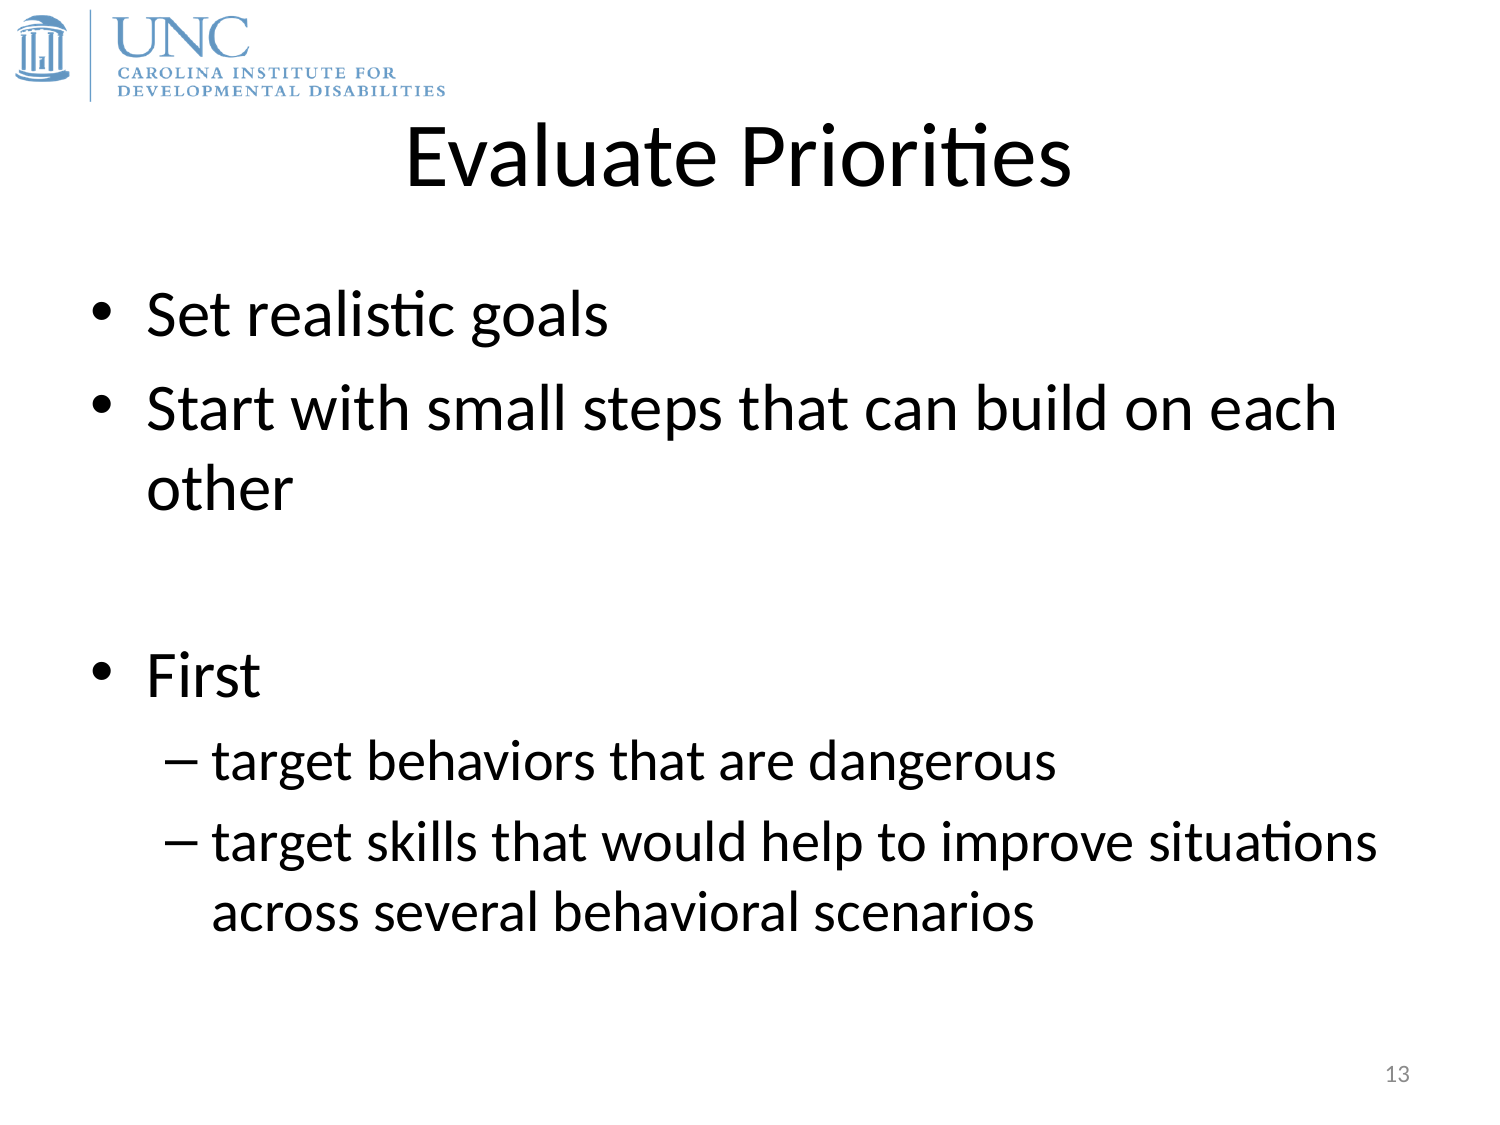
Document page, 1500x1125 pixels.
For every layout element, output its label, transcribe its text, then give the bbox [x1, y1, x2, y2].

list Set realistic goals Start with small steps that can build on each other First target behaviors that are dangerous target skills that would help to improve situations across several behavioral scenarios [75, 262, 1425, 1005]
picture [12, 7, 451, 105]
title Evaluate Priorities [75, 55, 1425, 244]
slide_number 13 [1074, 1042, 1425, 1103]
